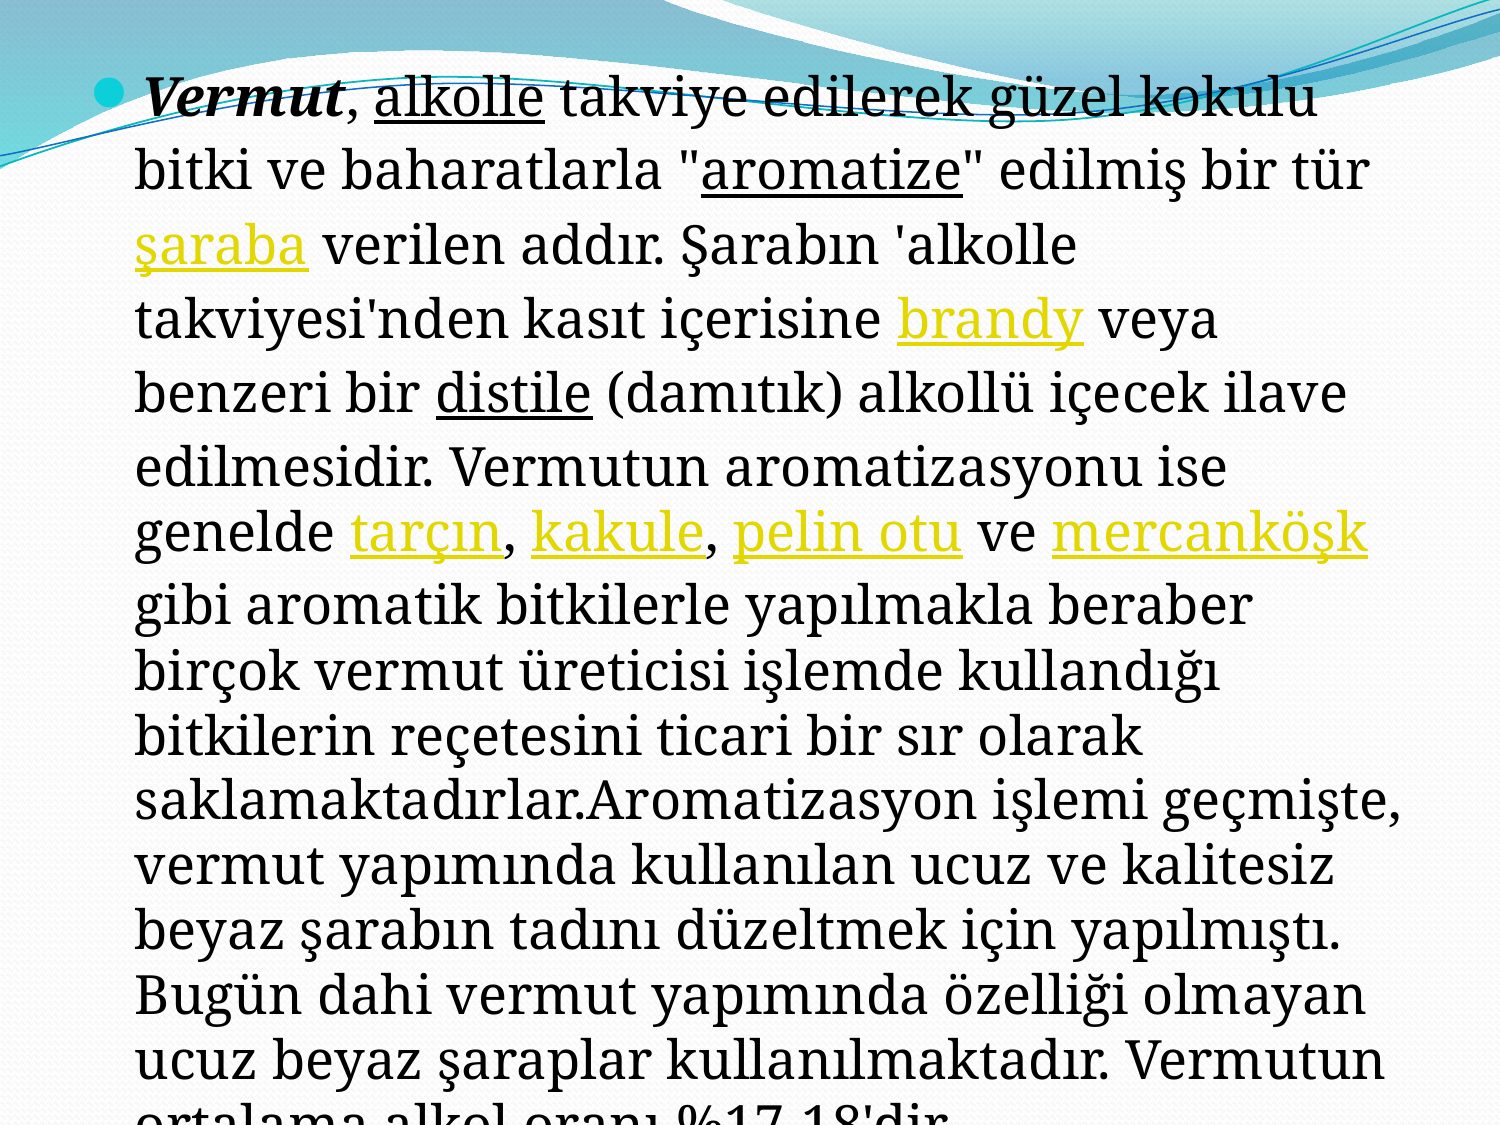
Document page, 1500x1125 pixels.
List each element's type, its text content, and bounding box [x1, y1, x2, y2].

list Vermut, alkolle takviye edilerek güzel kokulu bitki ve baharatlarla "aromatize" edilmiş bir tür şaraba verilen addır. Şarabın 'alkolle takviyesi'nden kasıt içerisine brandy veya benzeri bir distile (damıtık) alkollü içecek ilave edilmesidir. Vermutun aromatizasyonu ise genelde tarçın, kakule, pelin otu ve mercanköşk gibi aromatik bitkilerle yapılmakla beraber birçok vermut üreticisi işlemde kullandığı bitkilerin reçetesini ticari bir sır olarak saklamaktadırlar.Aromatizasyon işlemi geçmişte, vermut yapımında kullanılan ucuz ve kalitesiz beyaz şarabın tadını düzeltmek için yapılmıştı. Bugün dahi vermut yapımında özelliği olmayan ucuz beyaz şaraplar kullanılmaktadır. Vermutun ortalama alkol oranı %17-18'dir. [75, 54, 1425, 1038]
